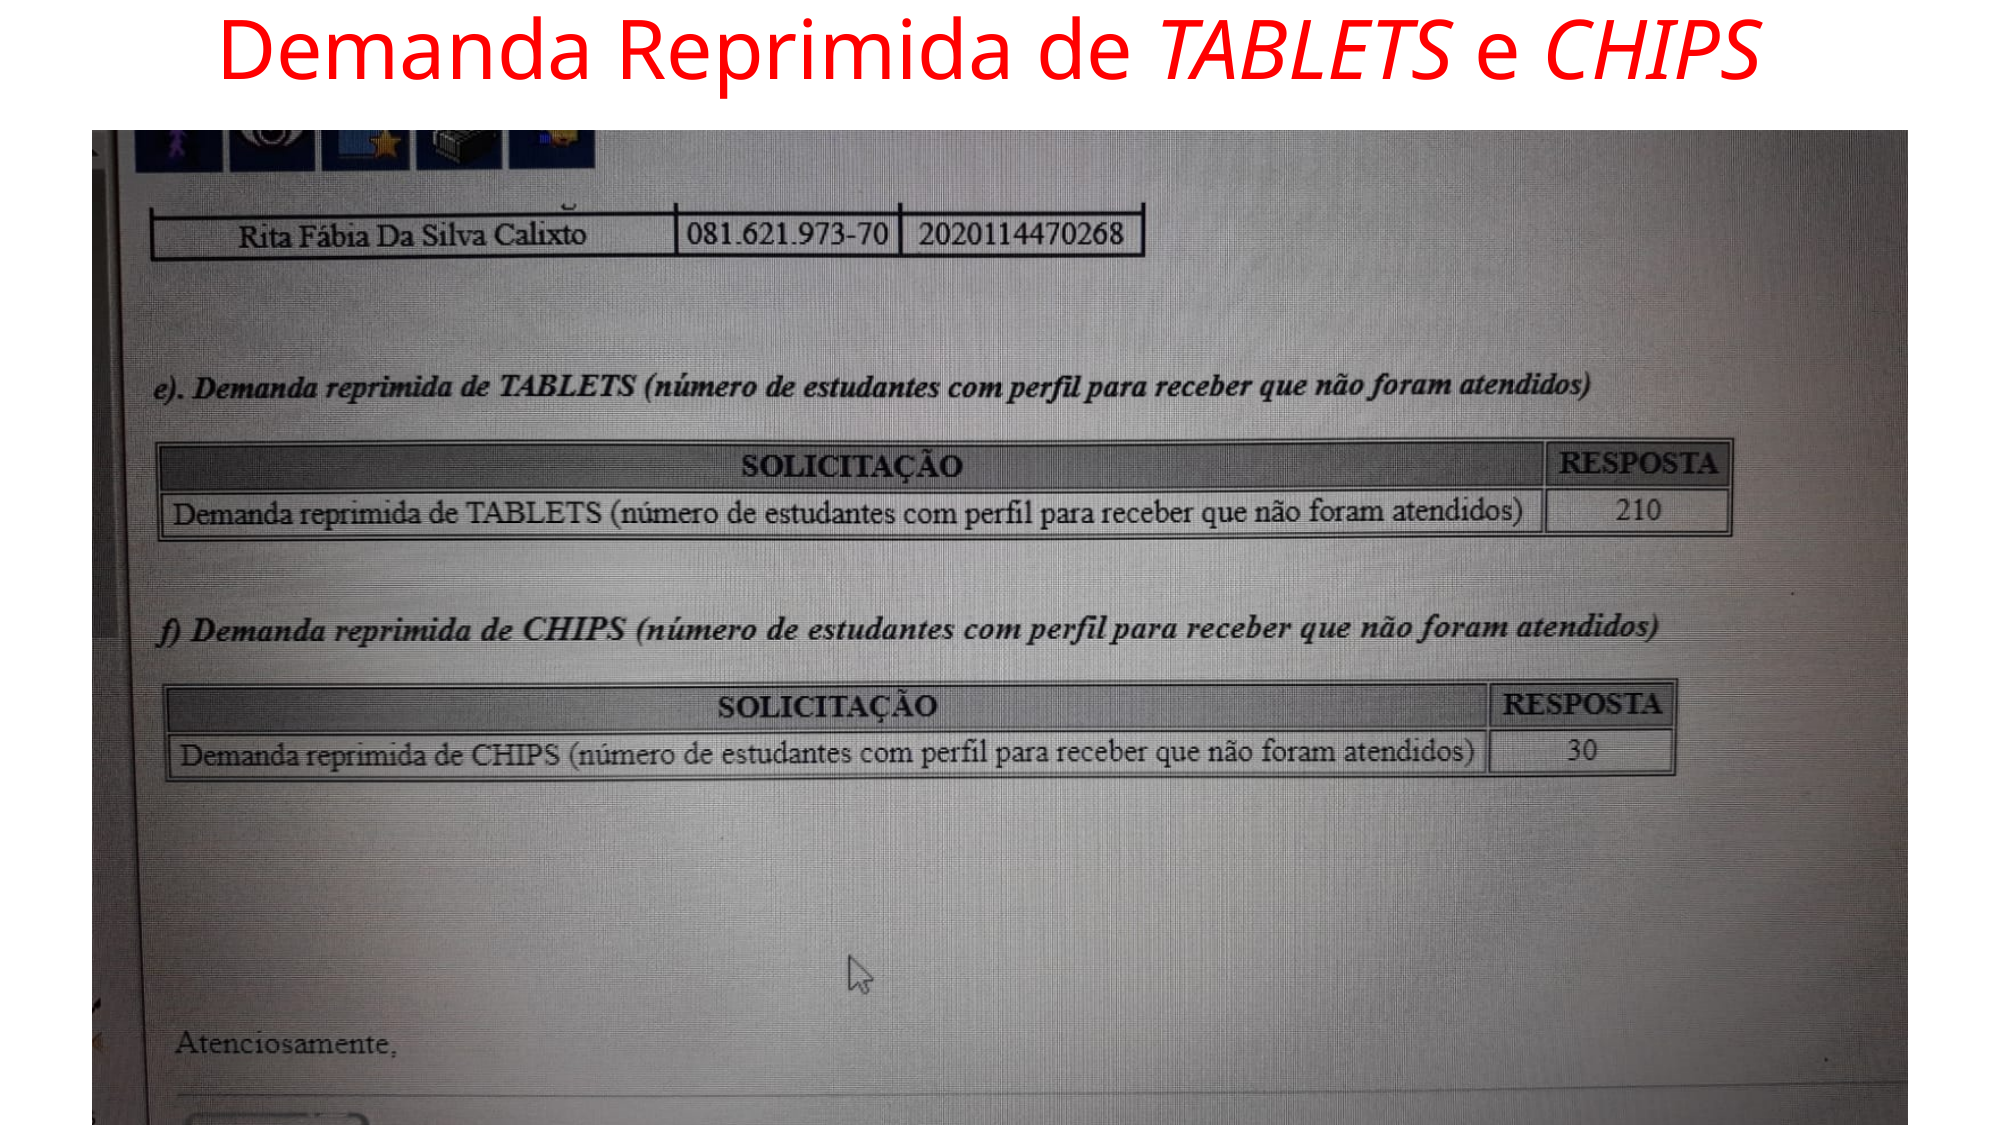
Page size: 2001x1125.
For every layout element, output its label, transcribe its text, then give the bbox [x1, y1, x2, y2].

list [92, 130, 1908, 1125]
title Demanda Reprimida de TABLETS e CHIPS [137, 0, 1863, 106]
